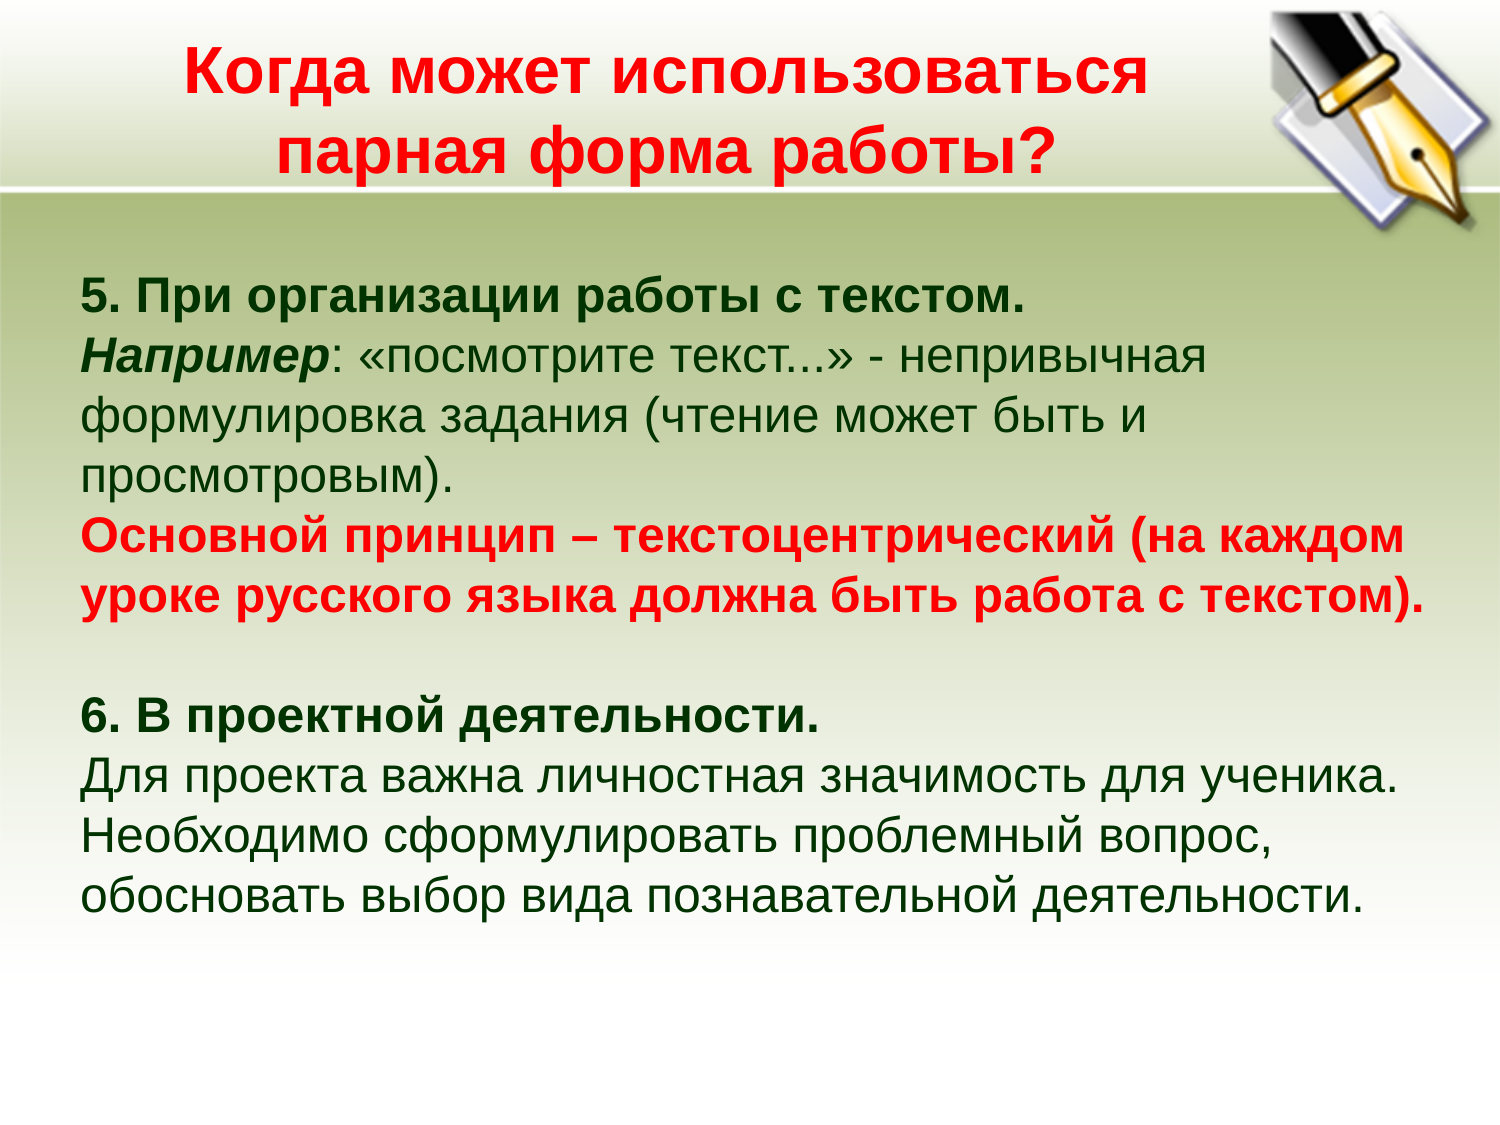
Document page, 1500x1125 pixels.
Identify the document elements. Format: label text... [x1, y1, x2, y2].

list 5. При организации работы с текстом. Например: «посмотрите текст...» - непривычная формулировка задания (чтение может быть и просмотровым). Основной принцип – текстоцентрический (на каждом уроке русского языка должна быть работа с текстом). 6. В проектной деятельности. Для проекта важна личностная значимость для ученика. Необходимо сформулировать проблемный вопрос, обосновать выбор вида познавательной деятельности. [64, 255, 1471, 1064]
picture [0, 0, 1500, 1125]
title Когда может использоваться парная форма работы? [64, 42, 1270, 171]
